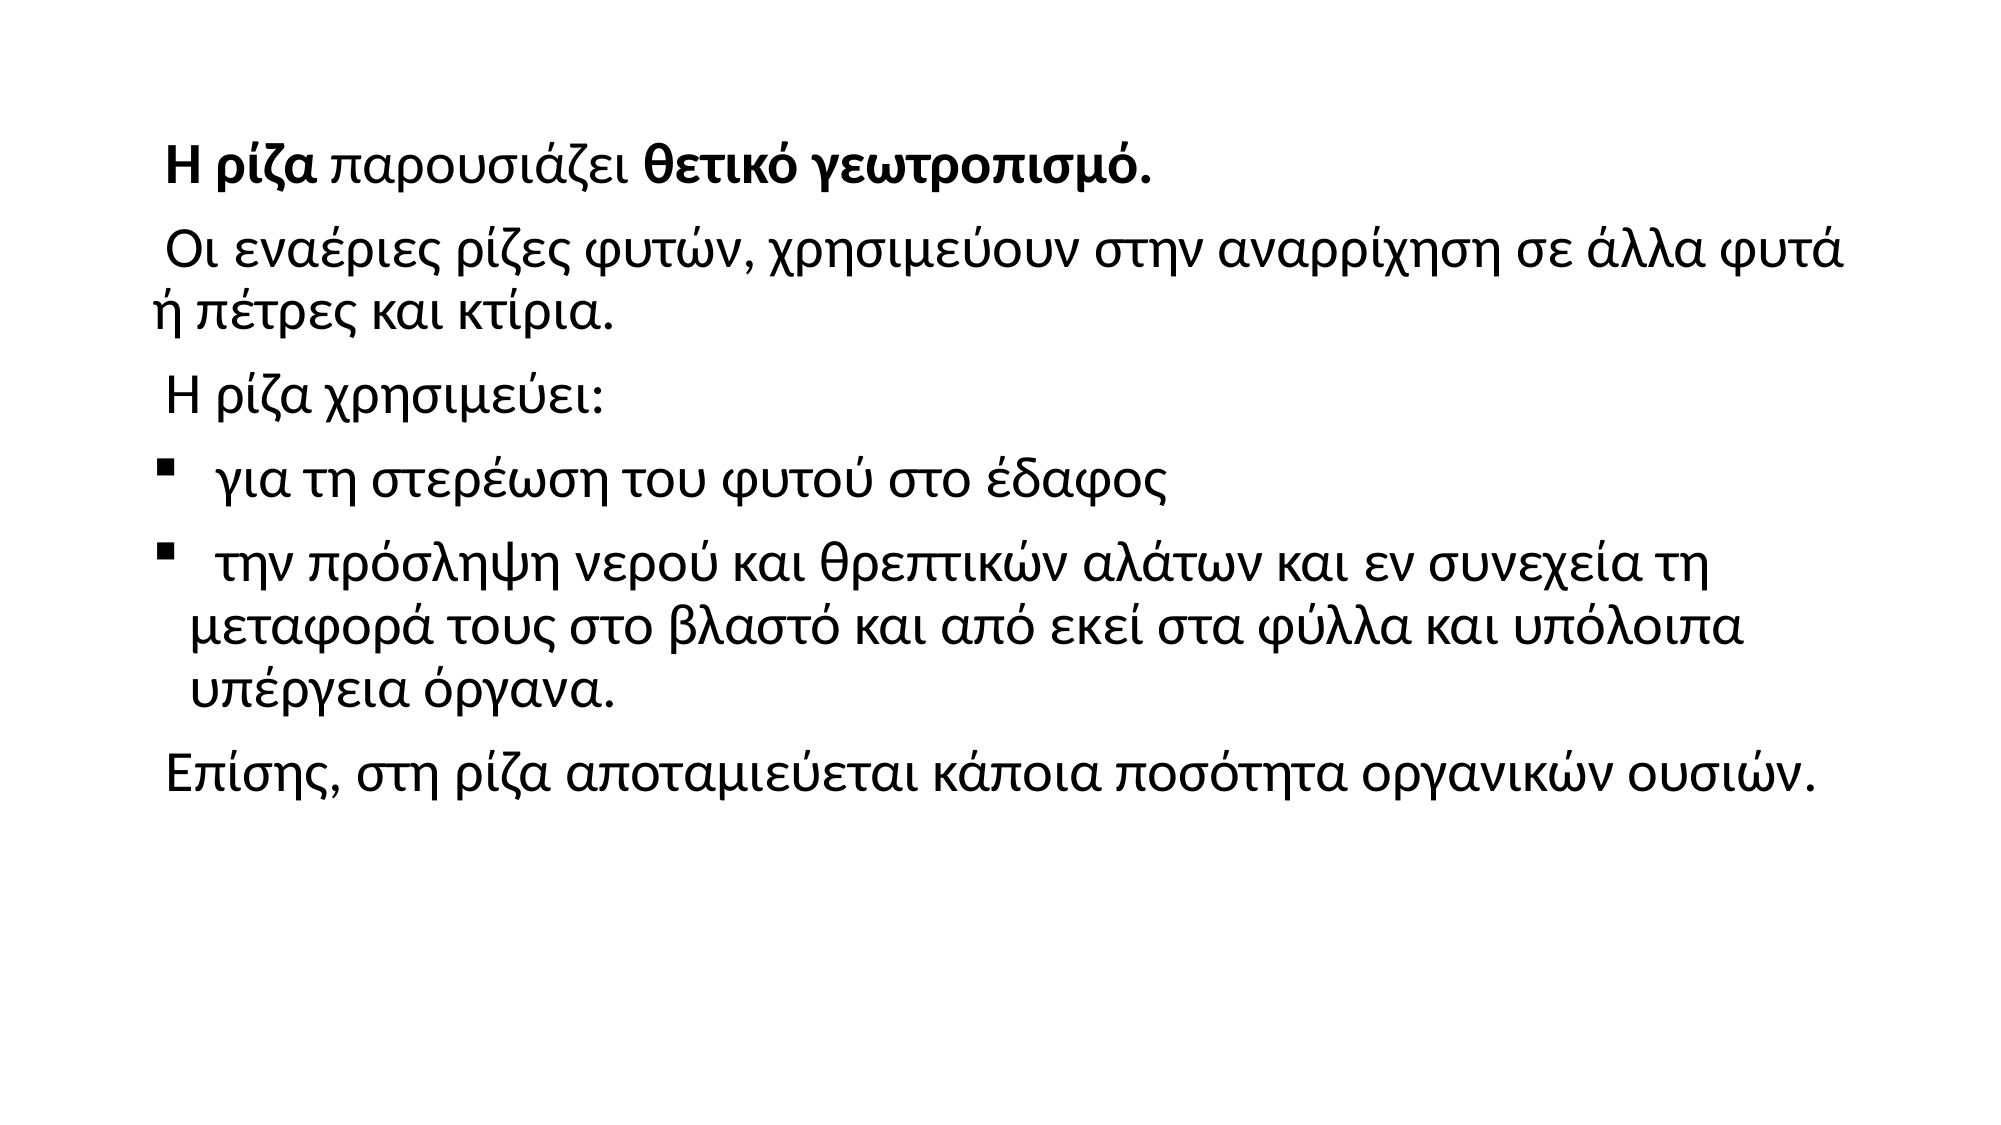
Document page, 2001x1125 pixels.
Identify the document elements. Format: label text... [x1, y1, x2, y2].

list Η ρίζα παρουσιάζει θετικό γεωτροπισμό. Οι εναέριες ρίζες φυτών, χρησιμεύουν στην αναρρίχηση σε άλλα φυτά ή πέτρες και κτίρια. Η ρίζα χρησιμεύει: για τη στερέωση του φυτού στο έδαφος την πρόσληψη νερού και θρεπτικών αλάτων και εν συνεχεία τη μεταφορά τους στο βλαστό και από εκεί στα φύλλα και υπόλοιπα υπέργεια όργανα. Επίσης, στη ρίζα αποταμιεύεται κάποια ποσότητα οργανικών ουσιών. [137, 125, 1863, 1014]
